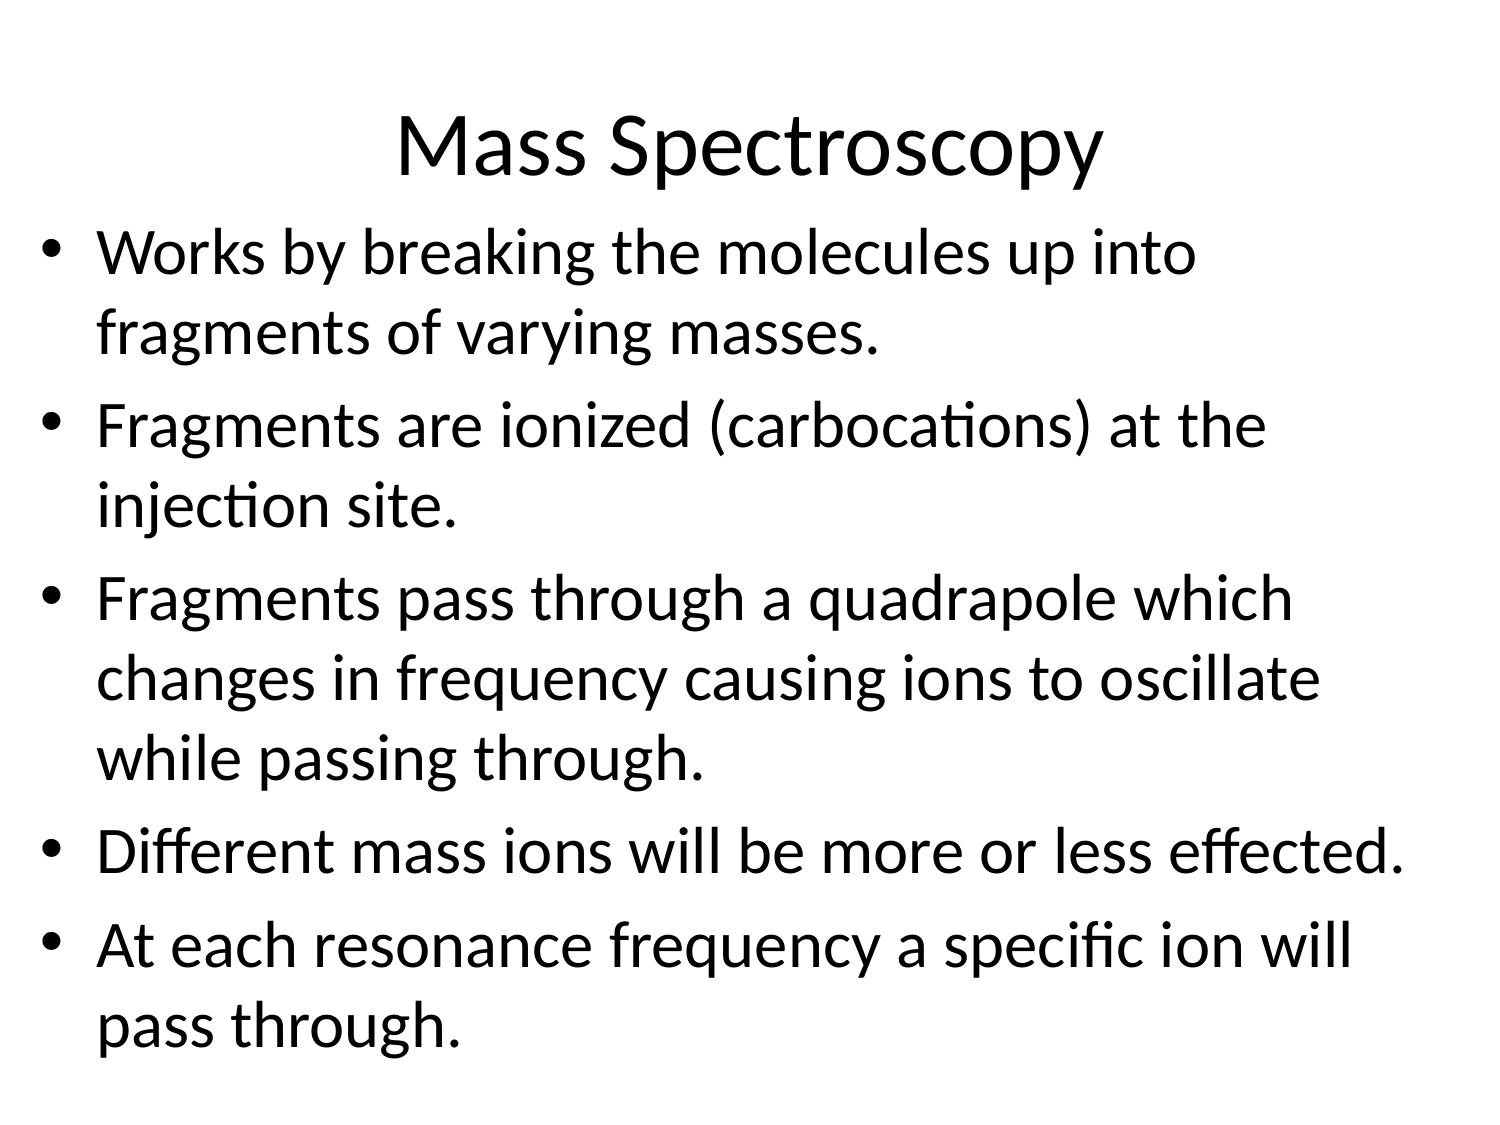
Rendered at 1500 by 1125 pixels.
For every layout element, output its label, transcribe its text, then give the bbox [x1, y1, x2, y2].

title Mass Spectroscopy [75, 45, 1425, 200]
list Works by breaking the molecules up into fragments of varying masses. Fragments are ionized (carbocations) at the injection site. Fragments pass through a quadrapole which changes in frequency causing ions to oscillate while passing through. Different mass ions will be more or less effected. At each resonance frequency a specific ion will pass through. [24, 200, 1475, 1100]
